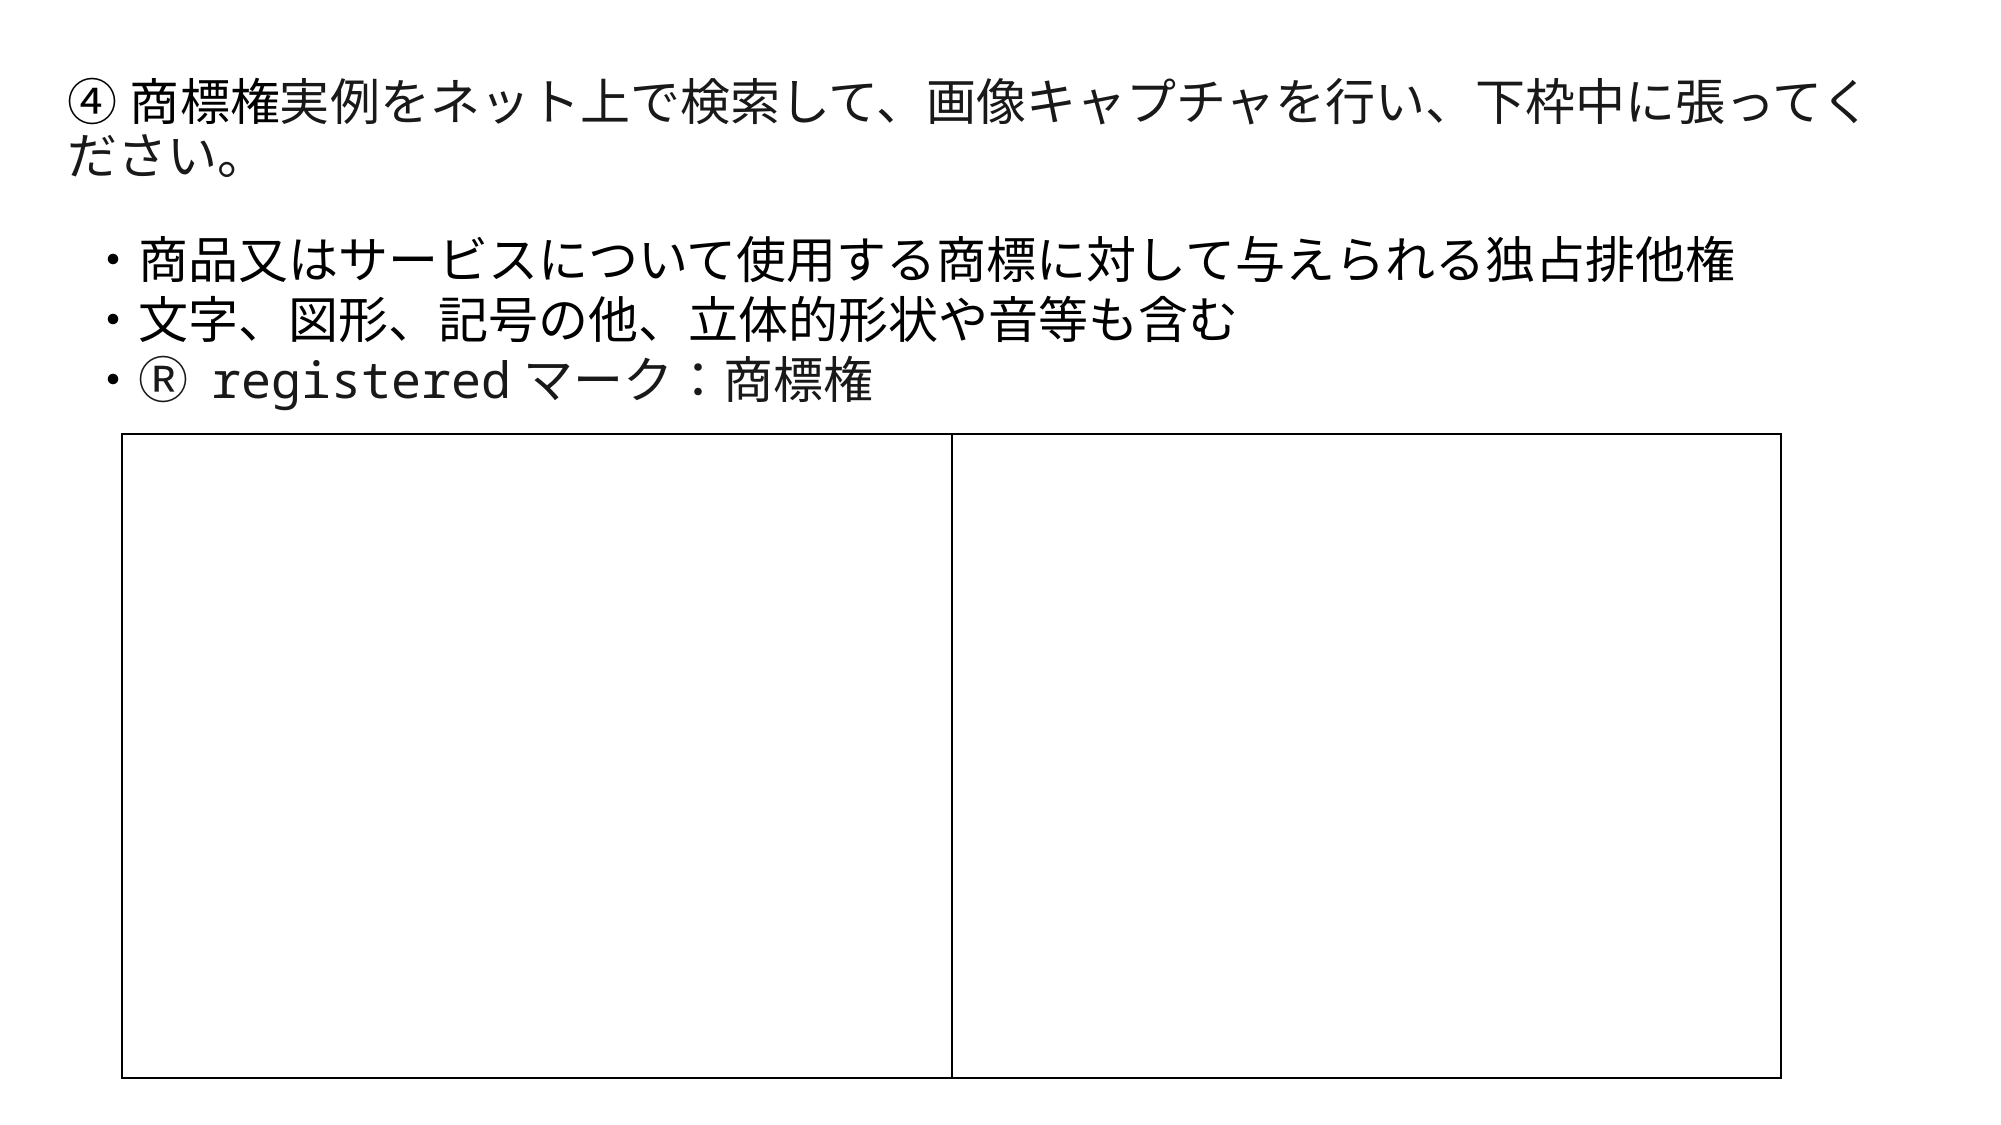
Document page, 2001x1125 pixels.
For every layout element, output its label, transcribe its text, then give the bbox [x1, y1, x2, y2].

text_box ・商品又はサービスについて使用する商標に対して与えられる独占排他権 ・文字、図形、記号の他、立体的形状や音等も含む ・Ⓡ registeredマーク：商標権 [73, 221, 1799, 416]
table_header [123, 435, 951, 1077]
title ④商標権実例をネット上で検索して、画像キャプチャを行い、下枠中に張ってください。 [52, 58, 1934, 205]
table_header [953, 435, 1780, 1077]
